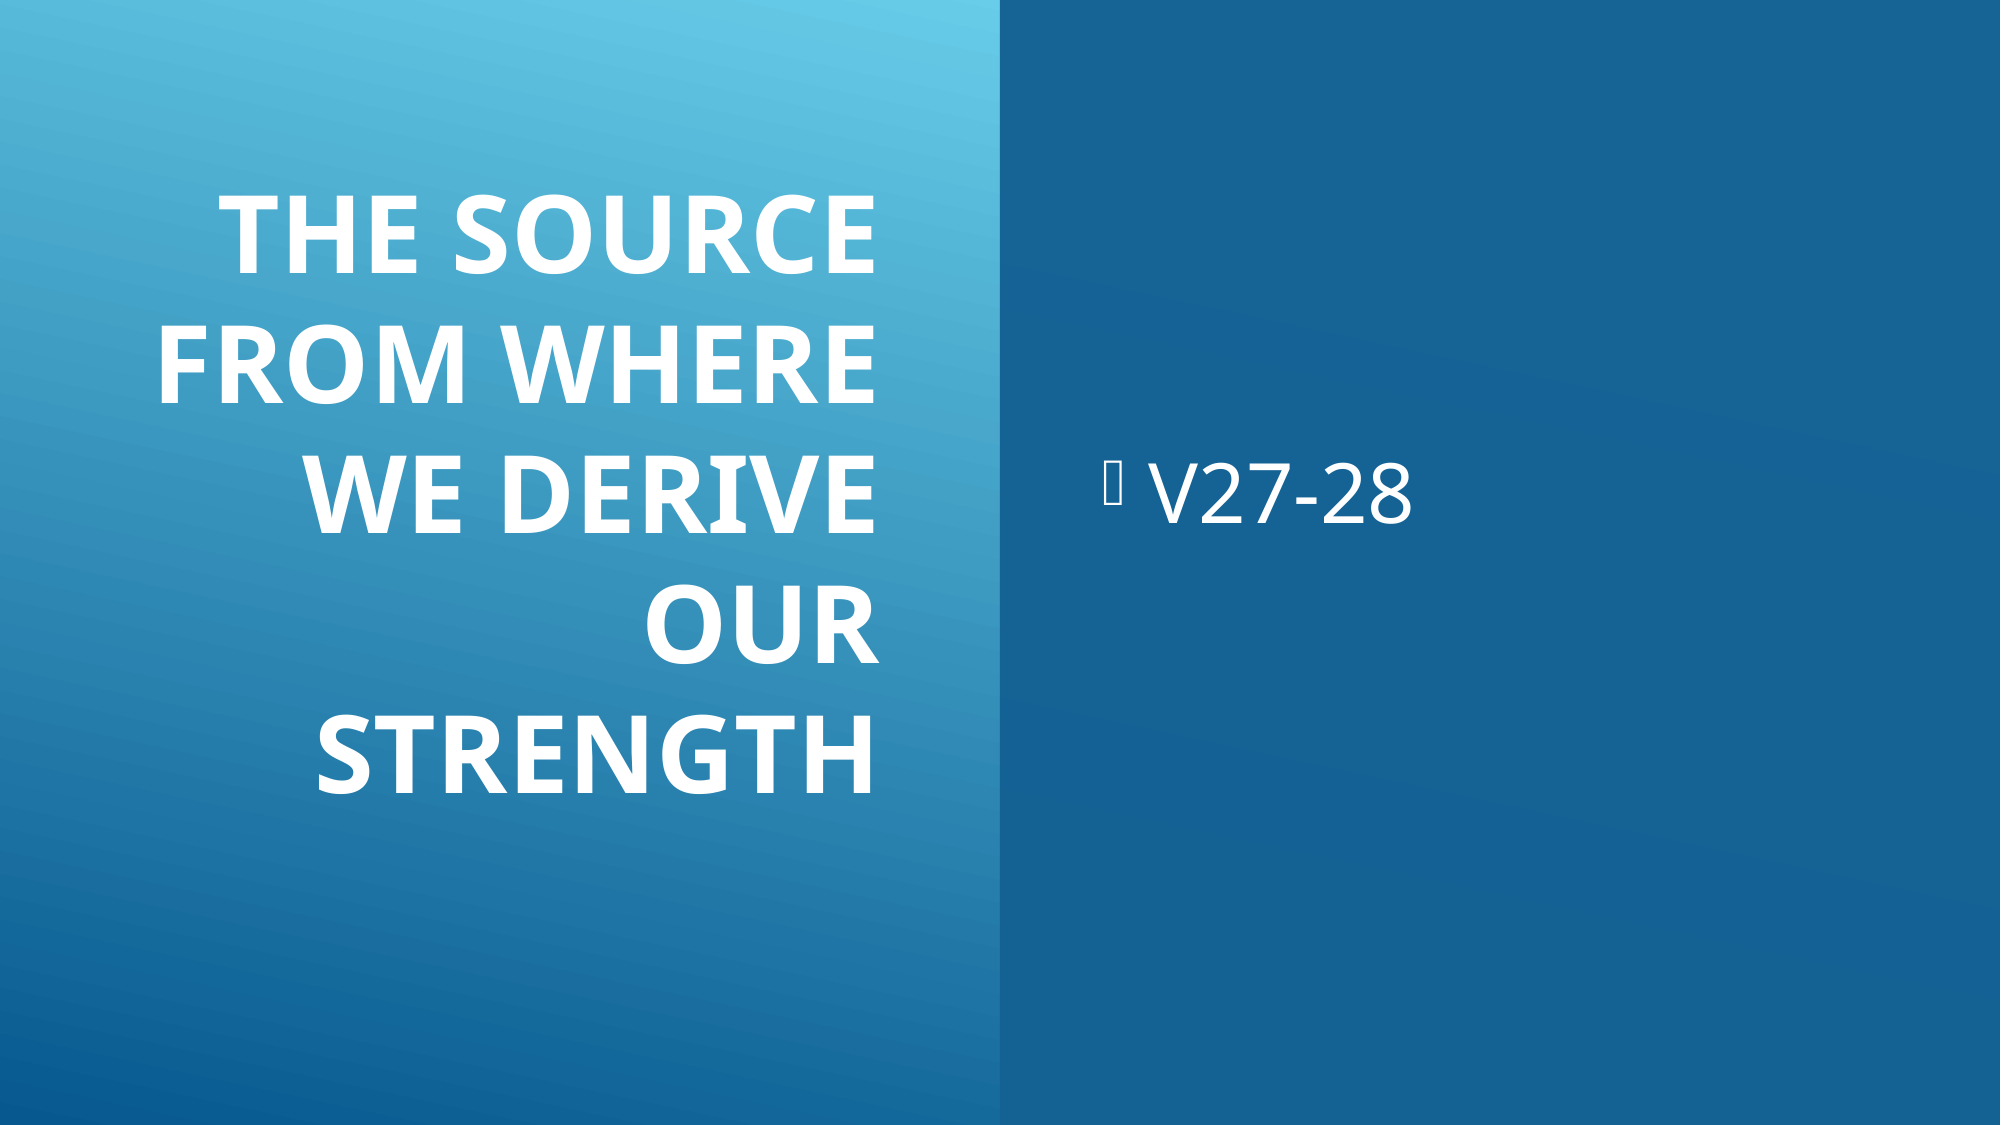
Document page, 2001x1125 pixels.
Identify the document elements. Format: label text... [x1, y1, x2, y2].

text_box [999, 0, 2000, 1125]
title THE SOURCE FROM WHERE WE DERIVE OUR STRENGTH [105, 112, 896, 868]
list V27-28 [1086, 112, 1888, 868]
text_box [0, 0, 999, 1125]
